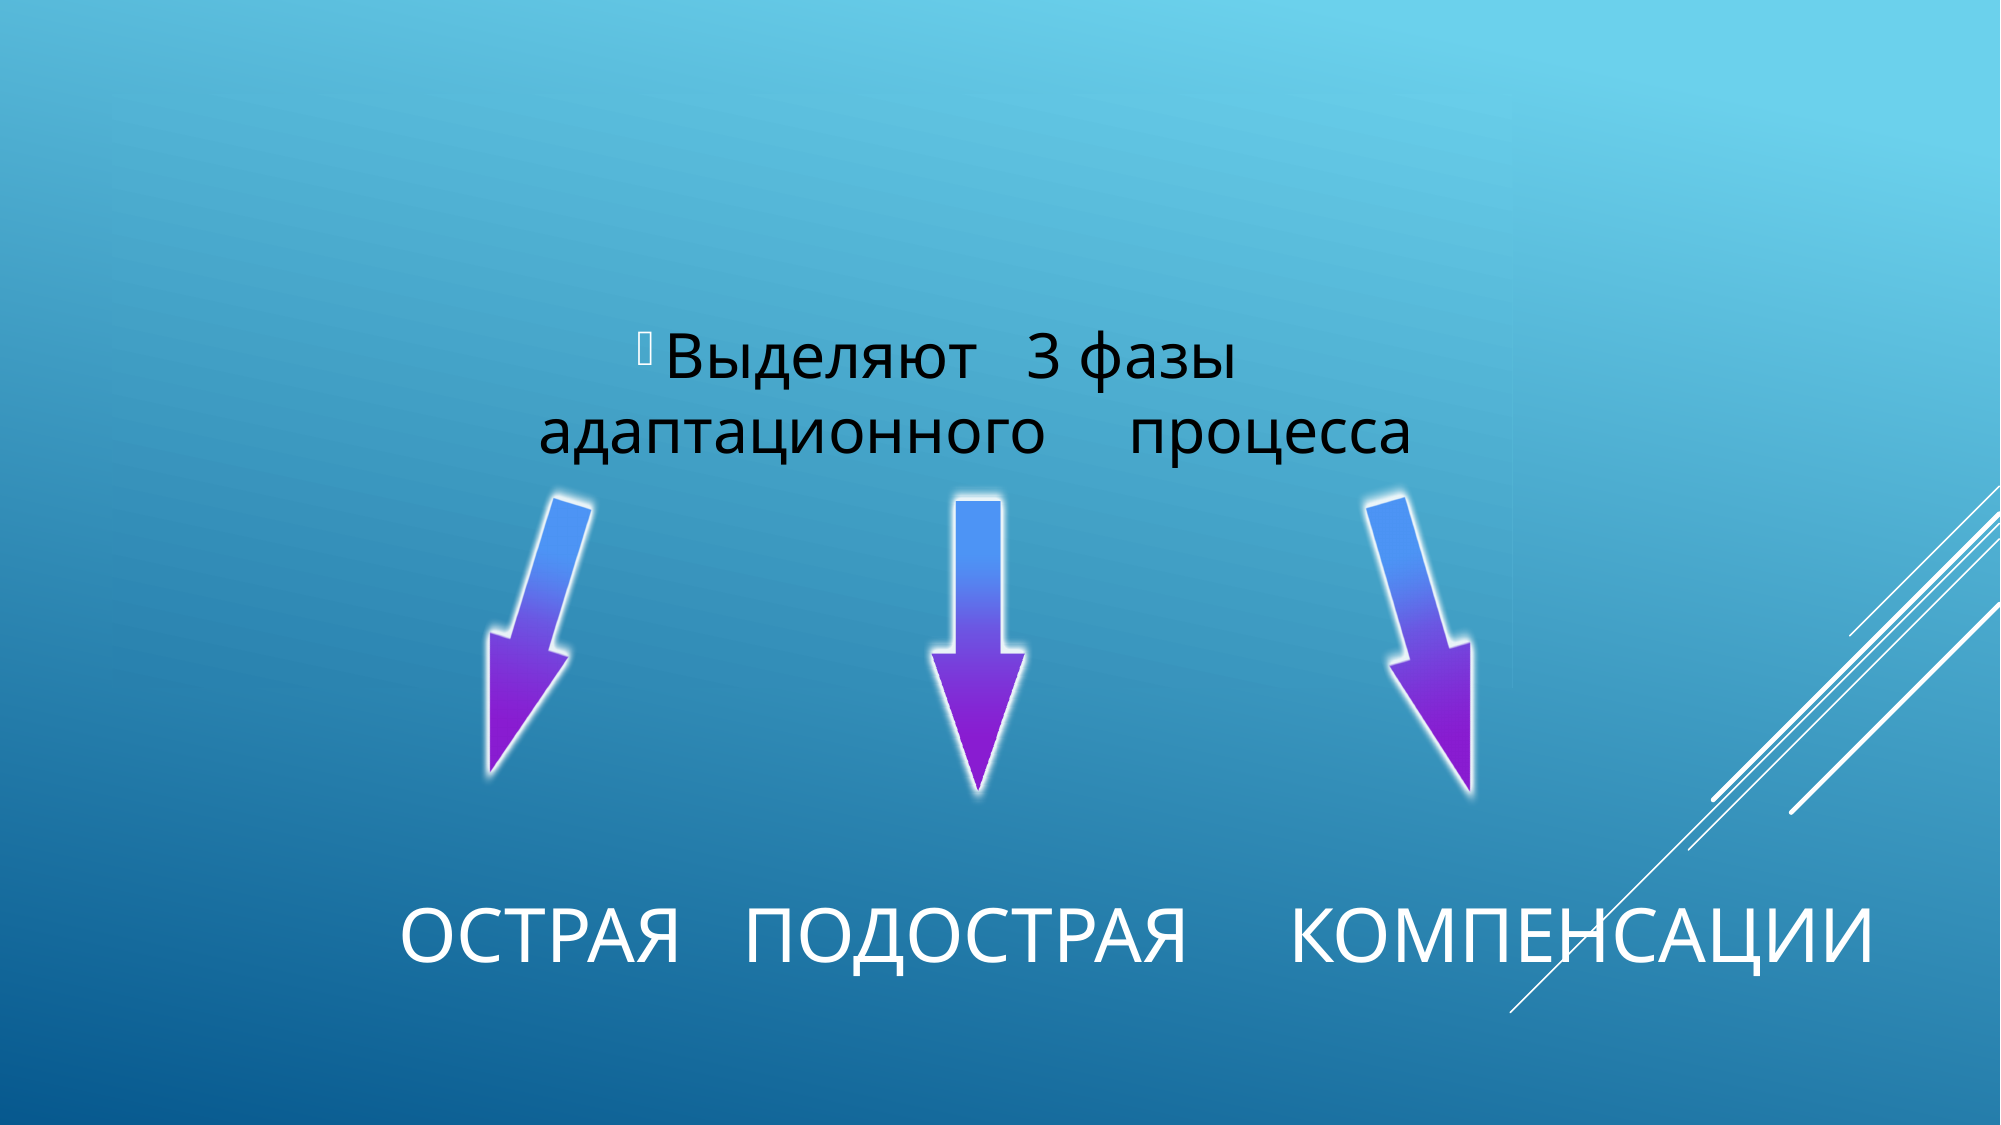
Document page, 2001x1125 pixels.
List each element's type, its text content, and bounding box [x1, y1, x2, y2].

picture [1331, 461, 1524, 829]
picture [924, 473, 1034, 817]
list Выделяют 3 фазы адаптационного процесса [112, 94, 1513, 688]
picture [438, 464, 626, 809]
title острая подострая компенсации [132, 815, 1894, 1049]
